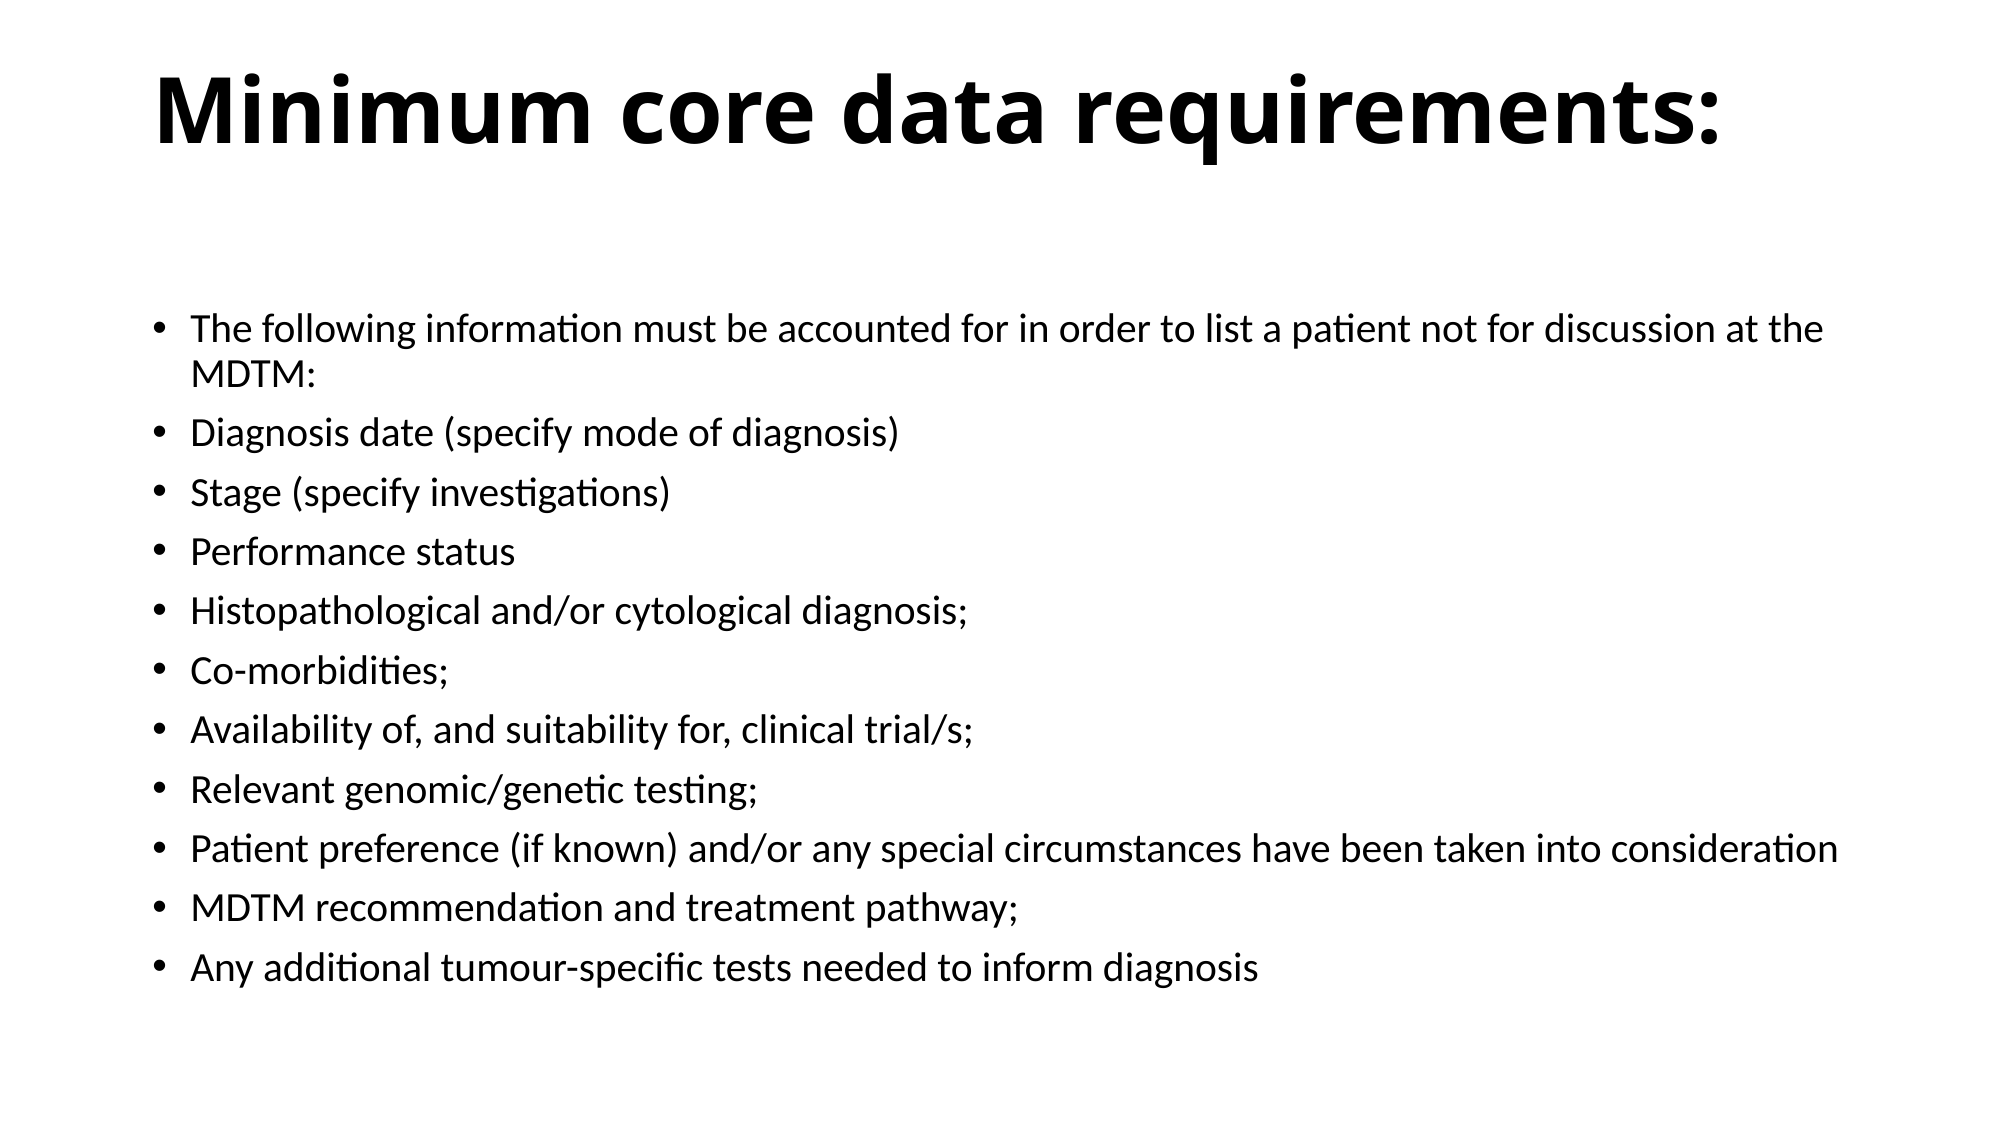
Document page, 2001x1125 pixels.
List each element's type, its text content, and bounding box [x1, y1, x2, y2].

list The following information must be accounted for in order to list a patient not for discussion at the MDTM: Diagnosis date (specify mode of diagnosis) Stage (specify investigations) Performance status Histopathological and/or cytological diagnosis; Co-morbidities; Availability of, and suitability for, clinical trial/s; Relevant genomic/genetic testing; Patient preference (if known) and/or any special circumstances have been taken into consideration MDTM recommendation and treatment pathway; Any additional tumour-specific tests needed to inform diagnosis [137, 299, 1863, 1014]
title Minimum core data requirements: [137, 59, 1863, 278]
